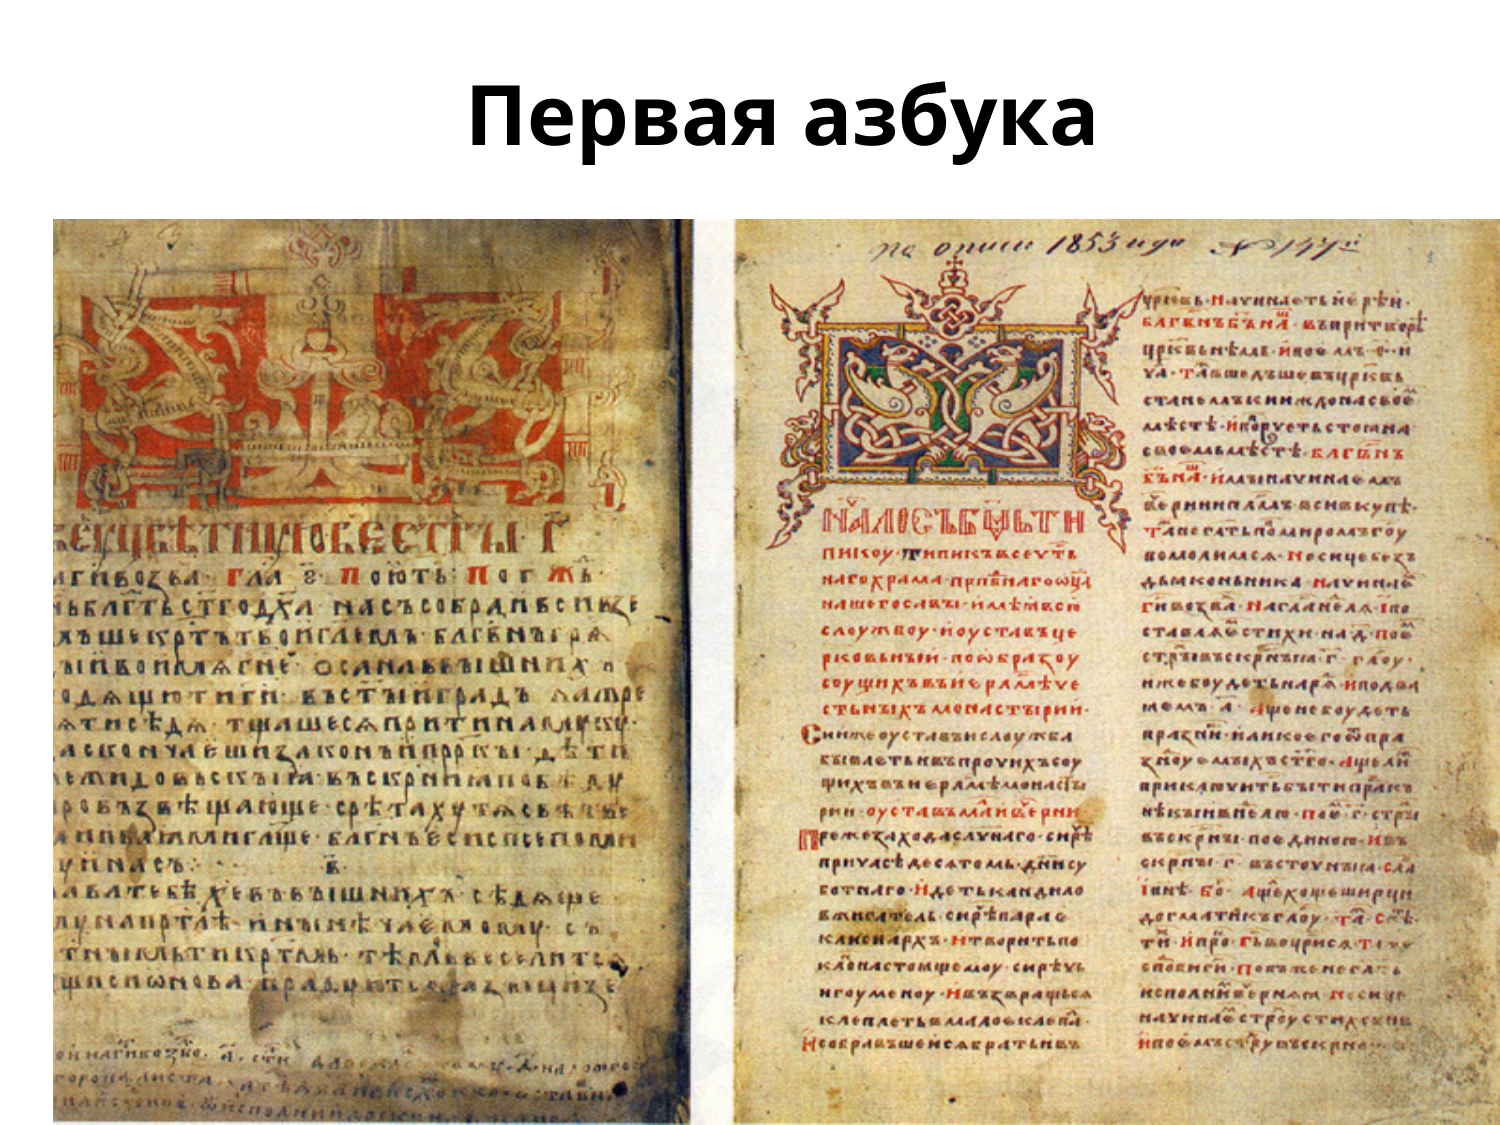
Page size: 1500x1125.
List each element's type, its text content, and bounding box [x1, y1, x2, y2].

text_box Первая азбука [64, 54, 1500, 170]
picture [52, 219, 1500, 1125]
